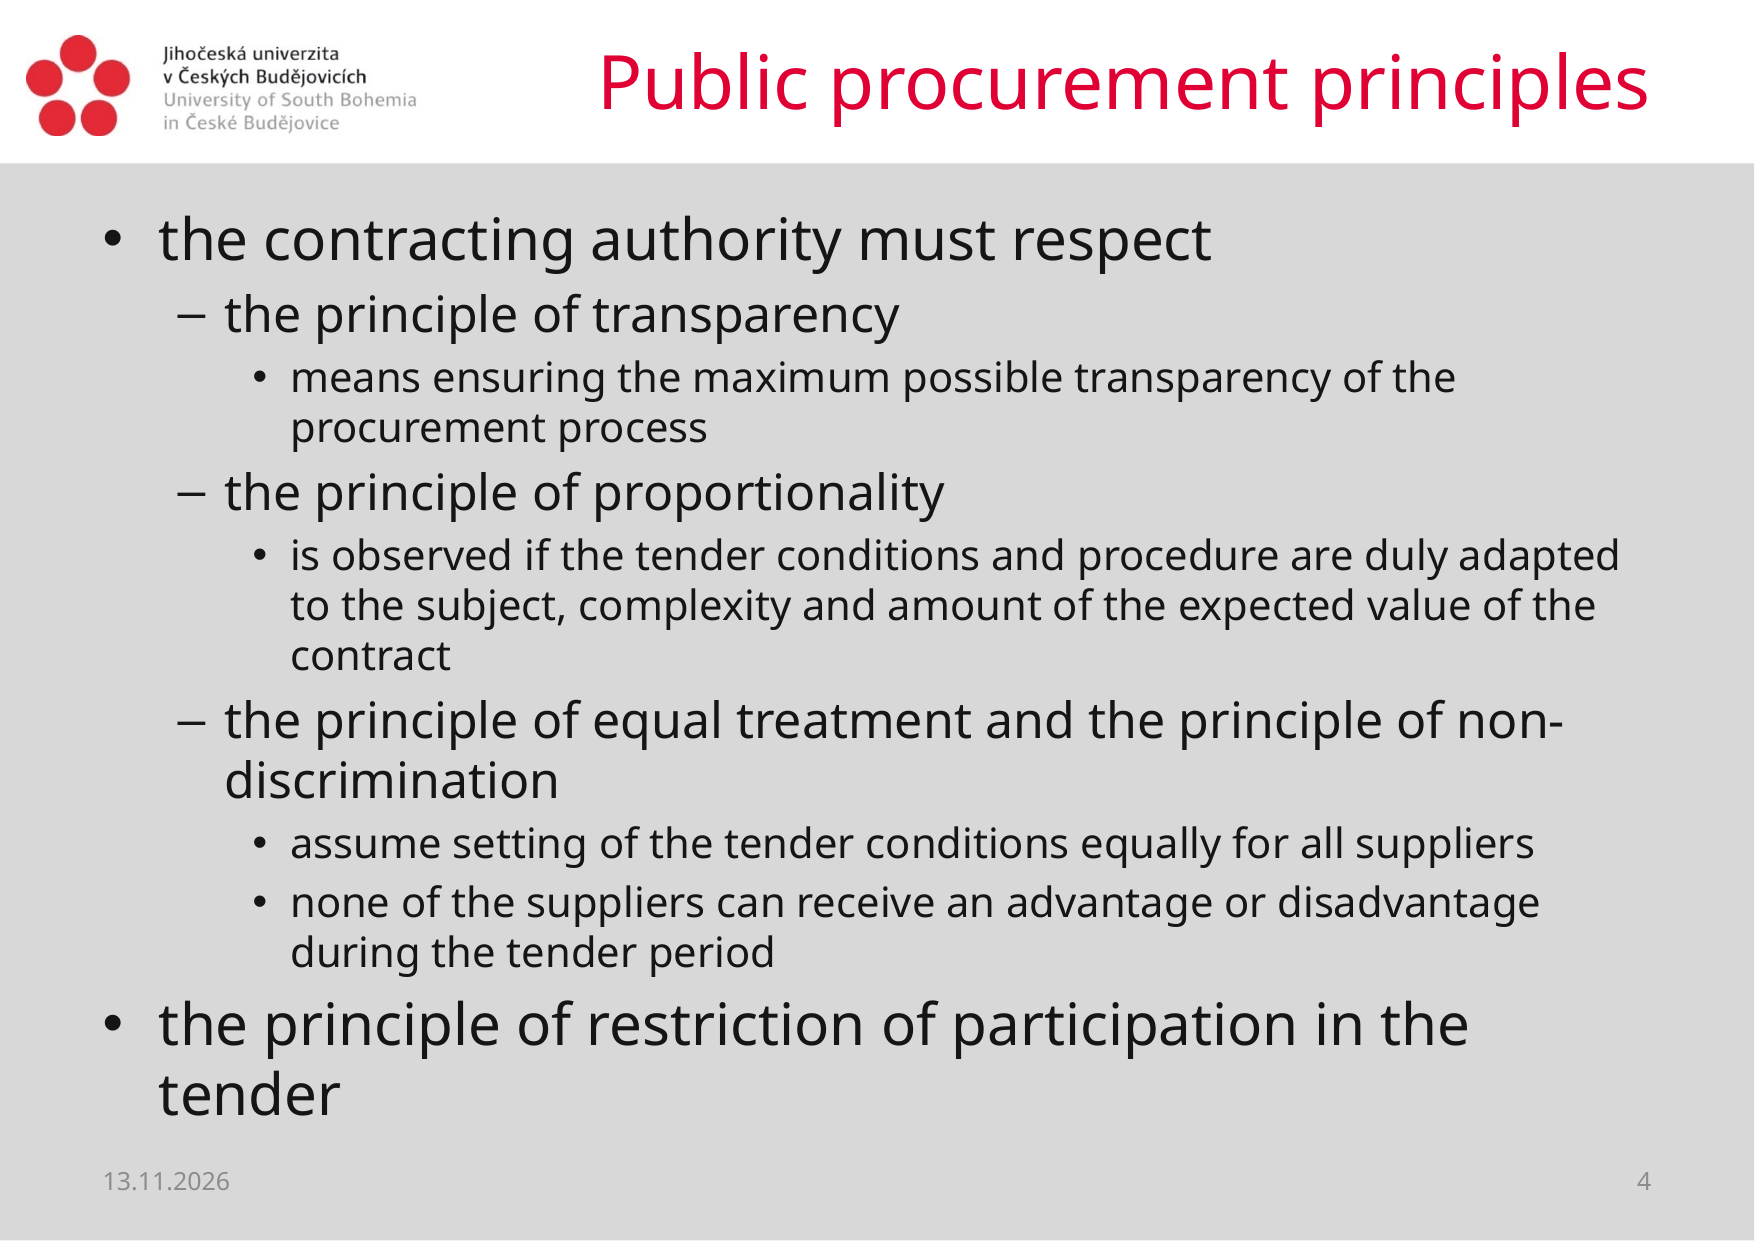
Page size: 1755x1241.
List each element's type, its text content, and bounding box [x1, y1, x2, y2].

slide_number 4 [1257, 1149, 1667, 1216]
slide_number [87, 1149, 498, 1216]
list the contracting authority must respect the principle of transparency means ensuring the maximum possible transparency of the procurement process the principle of proportionality is observed if the tender conditions and procedure are duly adapted to the subject, complexity and amount of the expected value of the contract the principle of equal treatment and the principle of non-discrimination assume setting of the tender conditions equally for all suppliers none of the suppliers can receive an advantage or disadvantage during the tender period the principle of restriction of participation in the tender [87, 194, 1667, 1109]
picture [26, 35, 417, 136]
title Public procurement principles [448, 24, 1667, 134]
